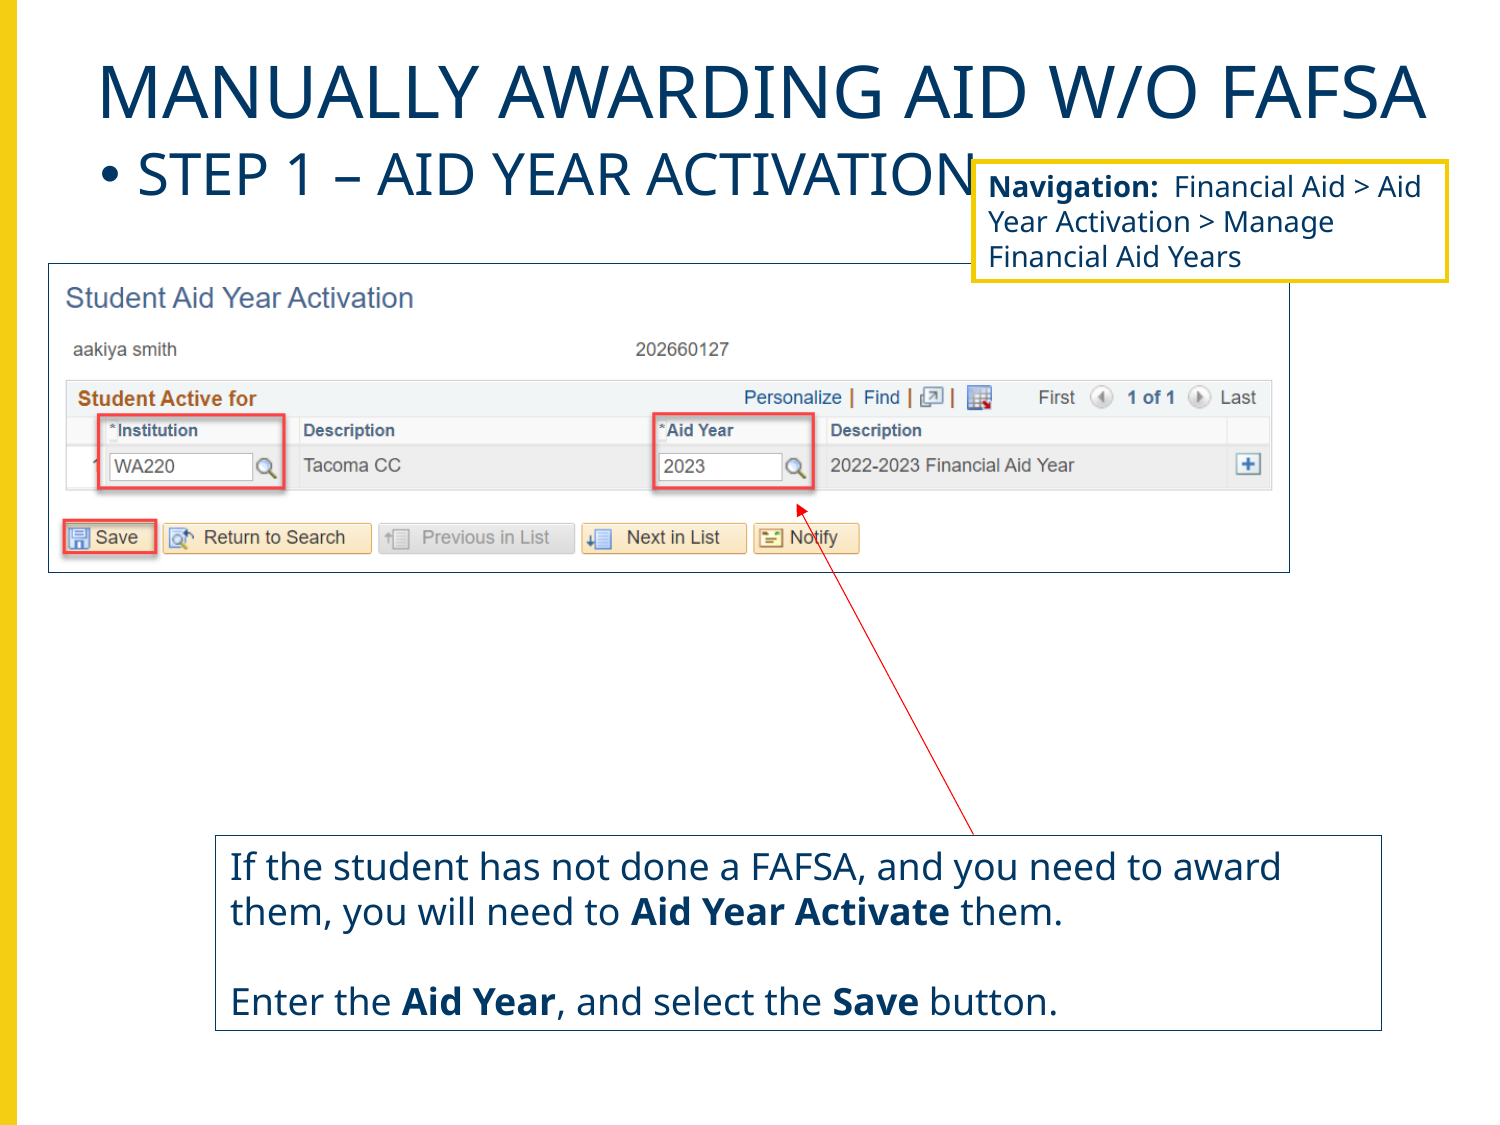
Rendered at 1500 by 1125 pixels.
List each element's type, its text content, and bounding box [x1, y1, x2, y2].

text_box Navigation: Financial Aid > Aid Year Activation > Manage Financial Aid Years [972, 160, 1448, 282]
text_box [796, 503, 974, 835]
text_box If the student has not done a FAFSA, and you need to award them, you will need to Aid Year Activate them. Enter the Aid Year, and select the Save button. [215, 835, 1382, 1031]
list STEP 1 – AID YEAR ACTIVATION [85, 137, 1453, 1008]
title MANUALLY AWARDING AID W/O FAFSA [81, 48, 1448, 178]
picture [48, 263, 1290, 573]
